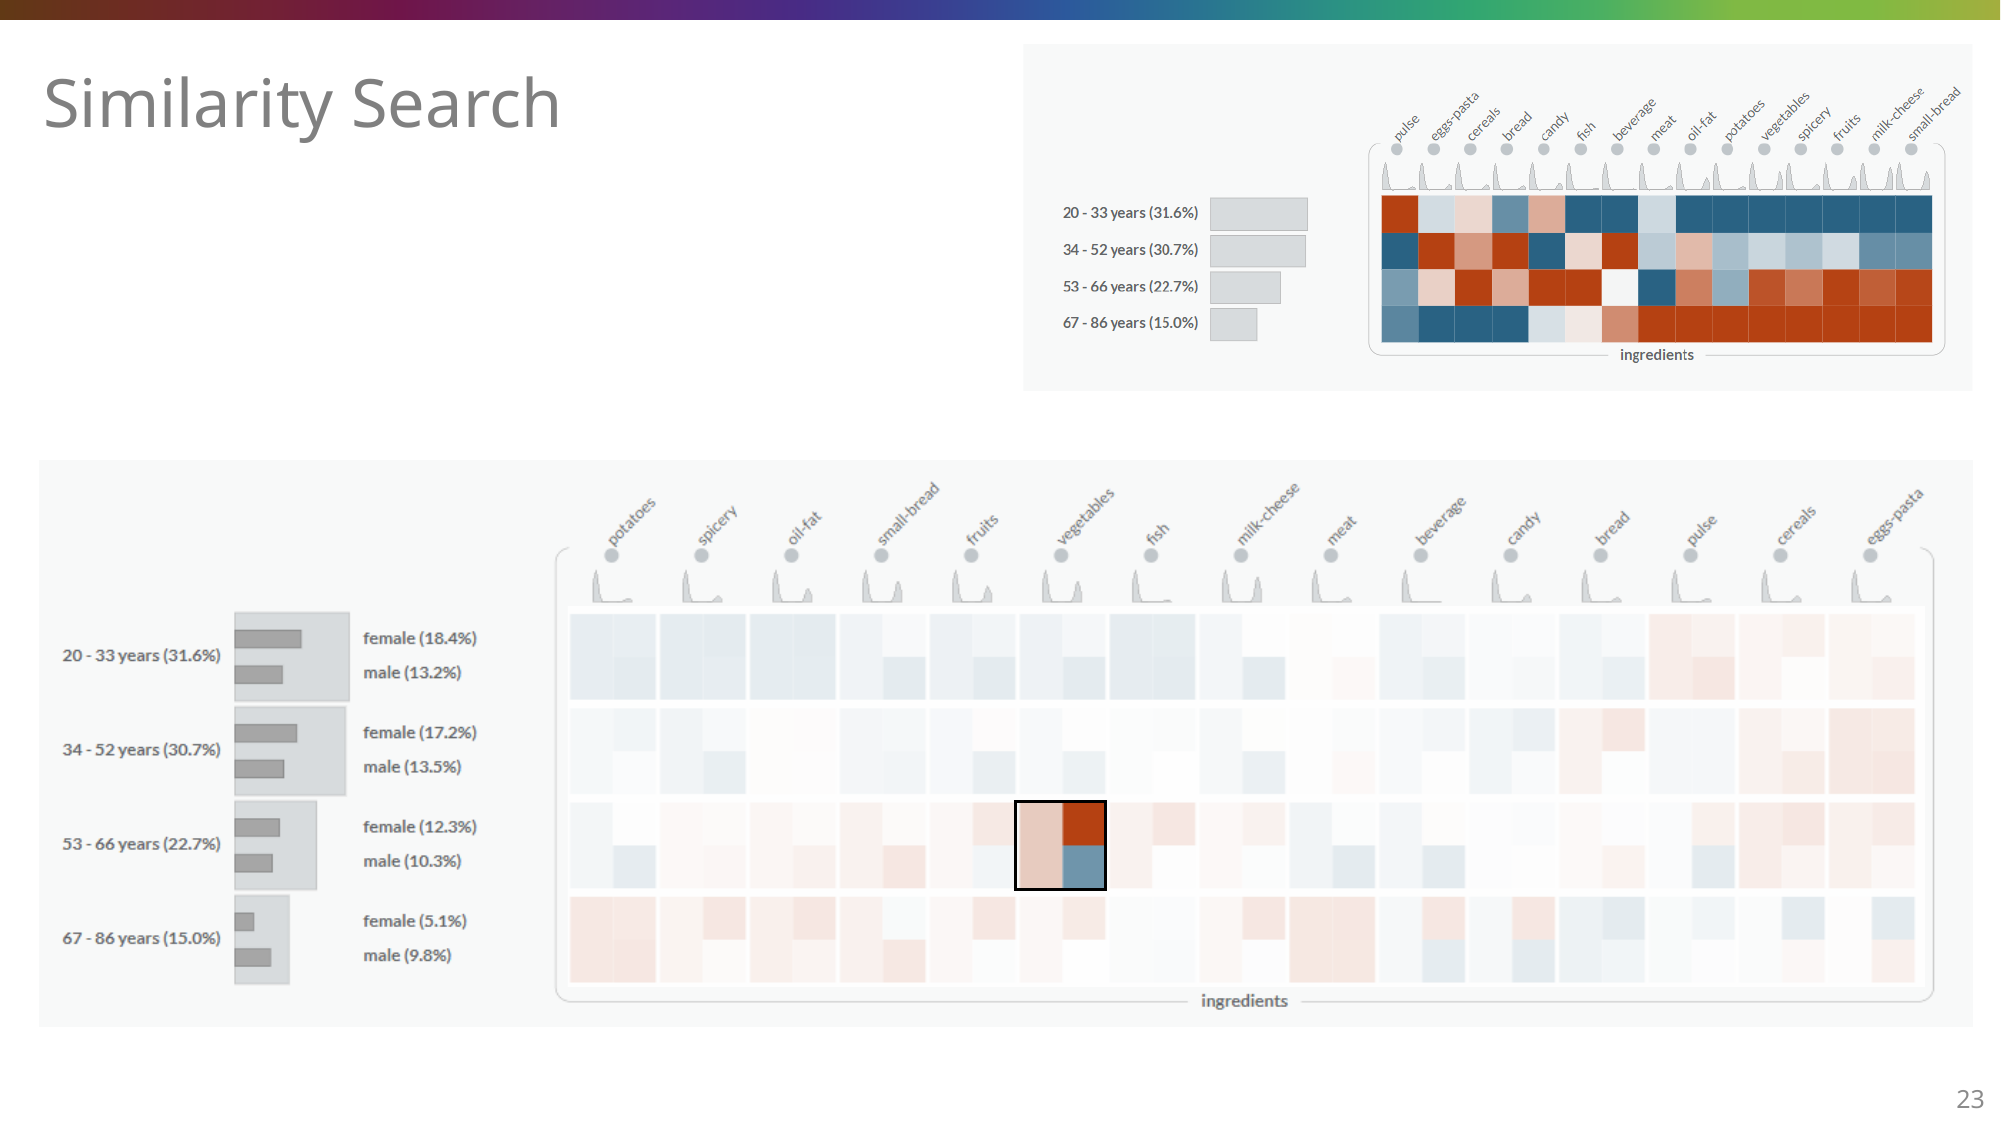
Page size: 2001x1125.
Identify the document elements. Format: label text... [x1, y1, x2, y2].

title Similarity Search [28, 51, 1023, 161]
picture [39, 460, 1973, 1027]
slide_number 23 [1872, 1076, 2000, 1125]
picture [1023, 44, 1973, 391]
picture [0, 0, 2001, 20]
